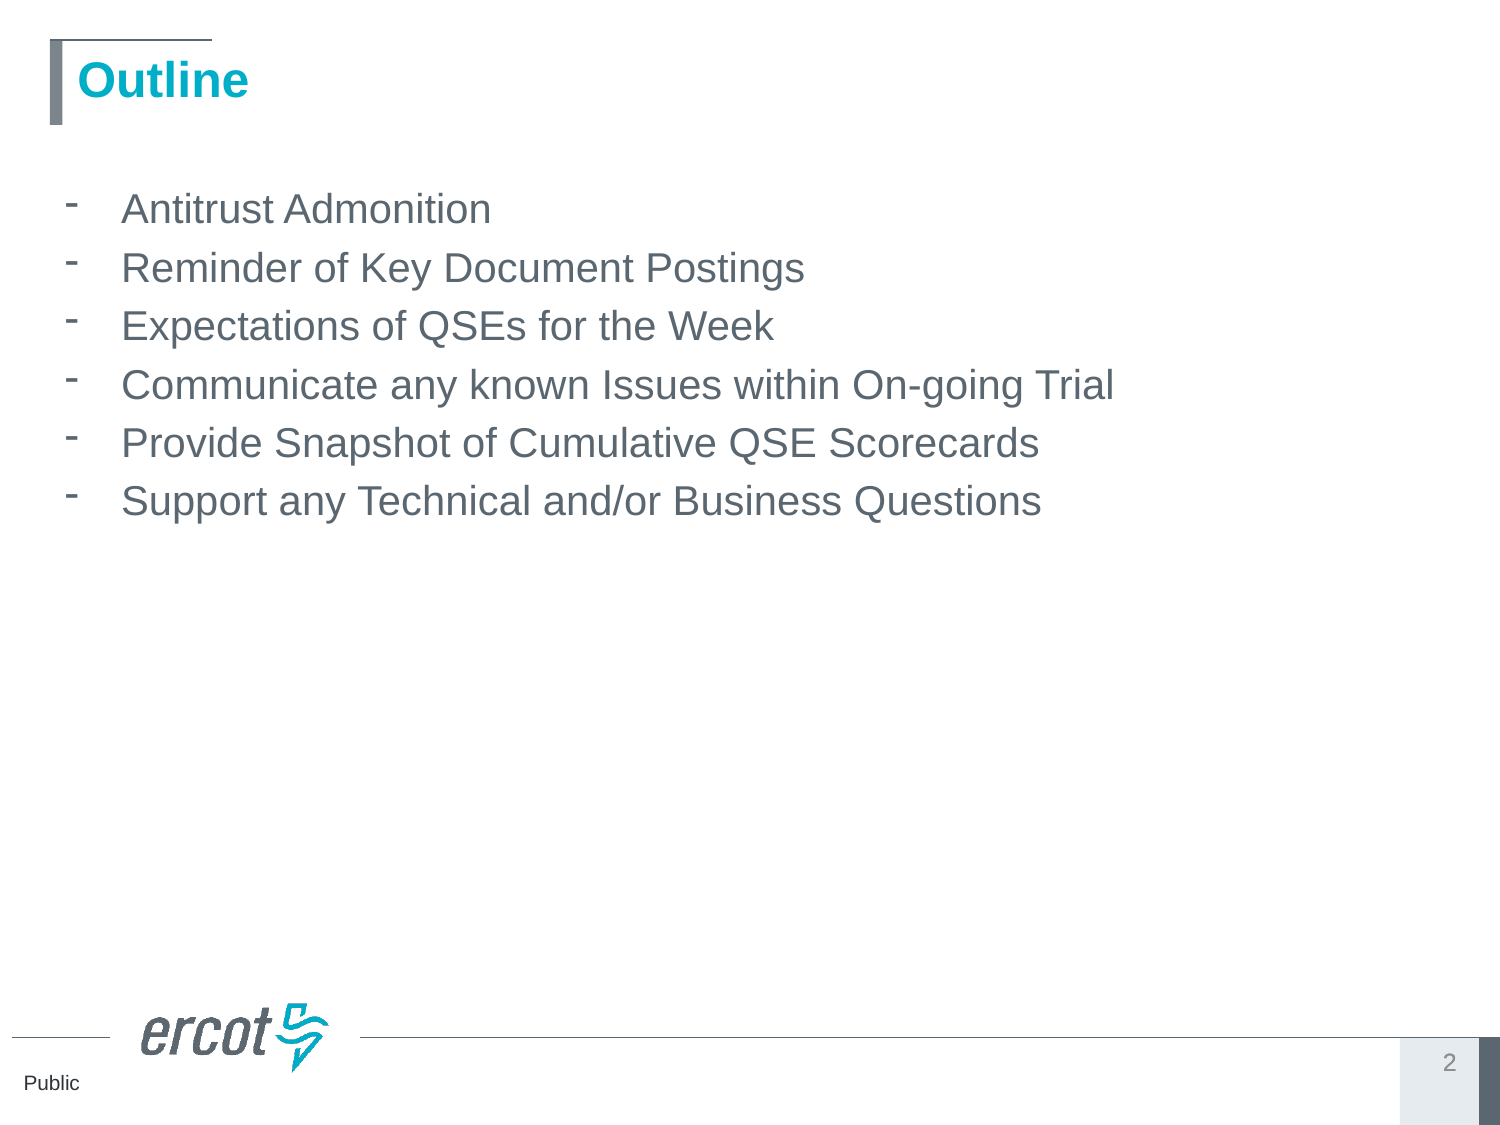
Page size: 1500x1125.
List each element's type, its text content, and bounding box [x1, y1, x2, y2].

slide_number 2 [1400, 1037, 1500, 1087]
title Outline [62, 39, 1450, 134]
list Antitrust Admonition Reminder of Key Document Postings Expectations of QSEs for the Week Communicate any known Issues within On-going Trial Provide Snapshot of Cumulative QSE Scorecards Support any Technical and/or Business Questions [50, 174, 1450, 972]
picture [137, 999, 332, 1075]
